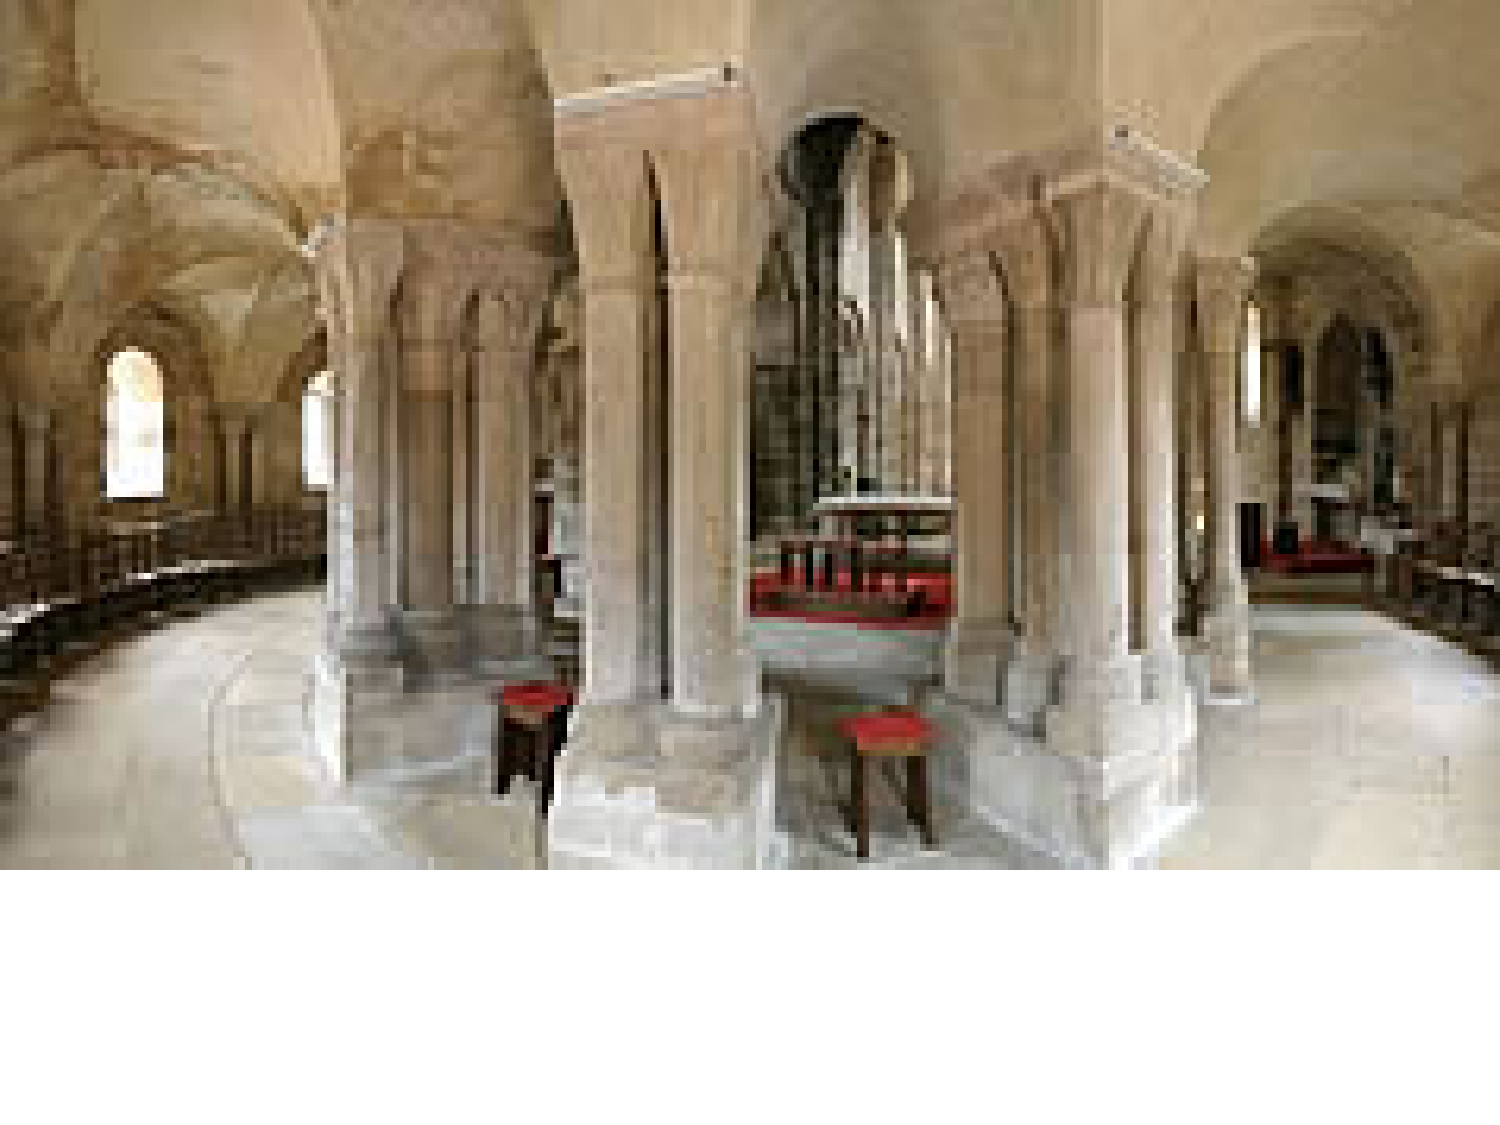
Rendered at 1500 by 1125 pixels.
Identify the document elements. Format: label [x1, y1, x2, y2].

picture [0, 0, 1500, 870]
